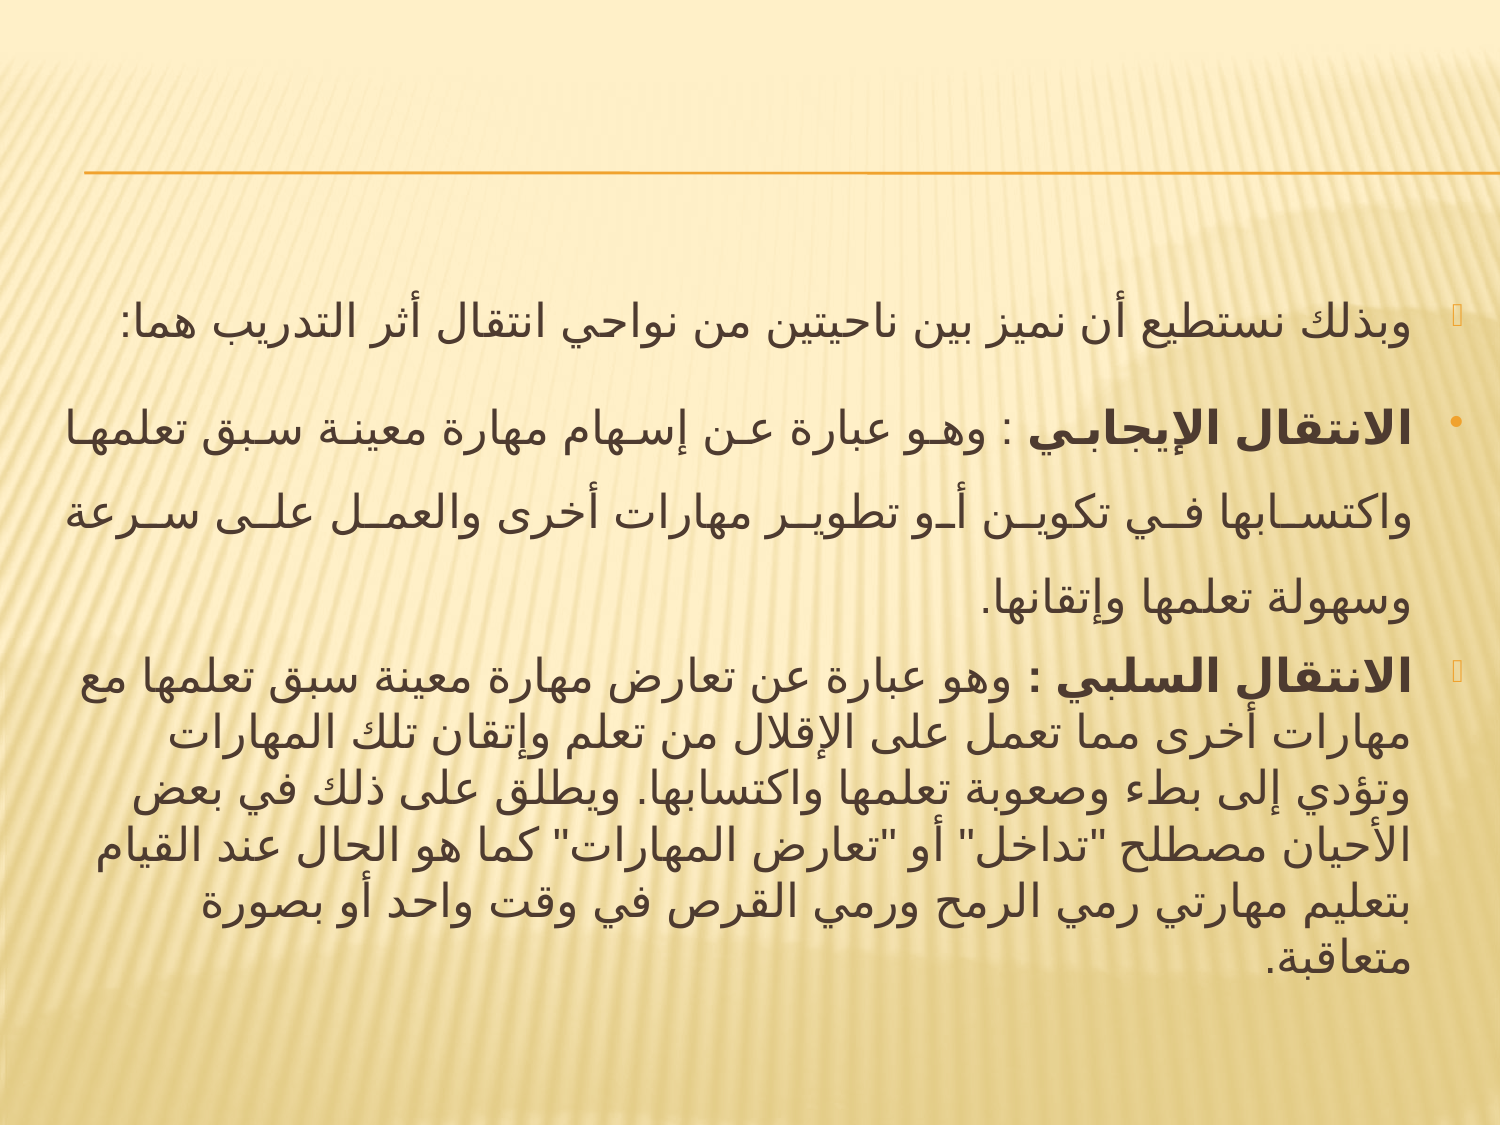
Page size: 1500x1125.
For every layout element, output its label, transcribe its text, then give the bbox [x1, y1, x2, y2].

list وبذلك نستطيع أن نميز بين ناحيتين من نواحي انتقال أثر التدريب هما: الانتقال الإيجابي : وهو عبارة عن إسهام مهارة معينة سبق تعلمها واكتسابها في تكوين أو تطوير مهارات أخرى والعمل على سرعة وسهولة تعلمها وإتقانها. الانتقال السلبي : وهو عبارة عن تعارض مهارة معينة سبق تعلمها مع مهارات أخرى مما تعمل على الإقلال من تعلم وإتقان تلك المهارات وتؤدي إلى بطء وصعوبة تعلمها واكتسابها. ويطلق على ذلك في بعض الأحيان مصطلح "تداخل" أو "تعارض المهارات" كما هو الحال عند القيام بتعليم مهارتي رمي الرمح ورمي القرص في وقت واحد أو بصورة متعاقبة. [50, 254, 1475, 998]
